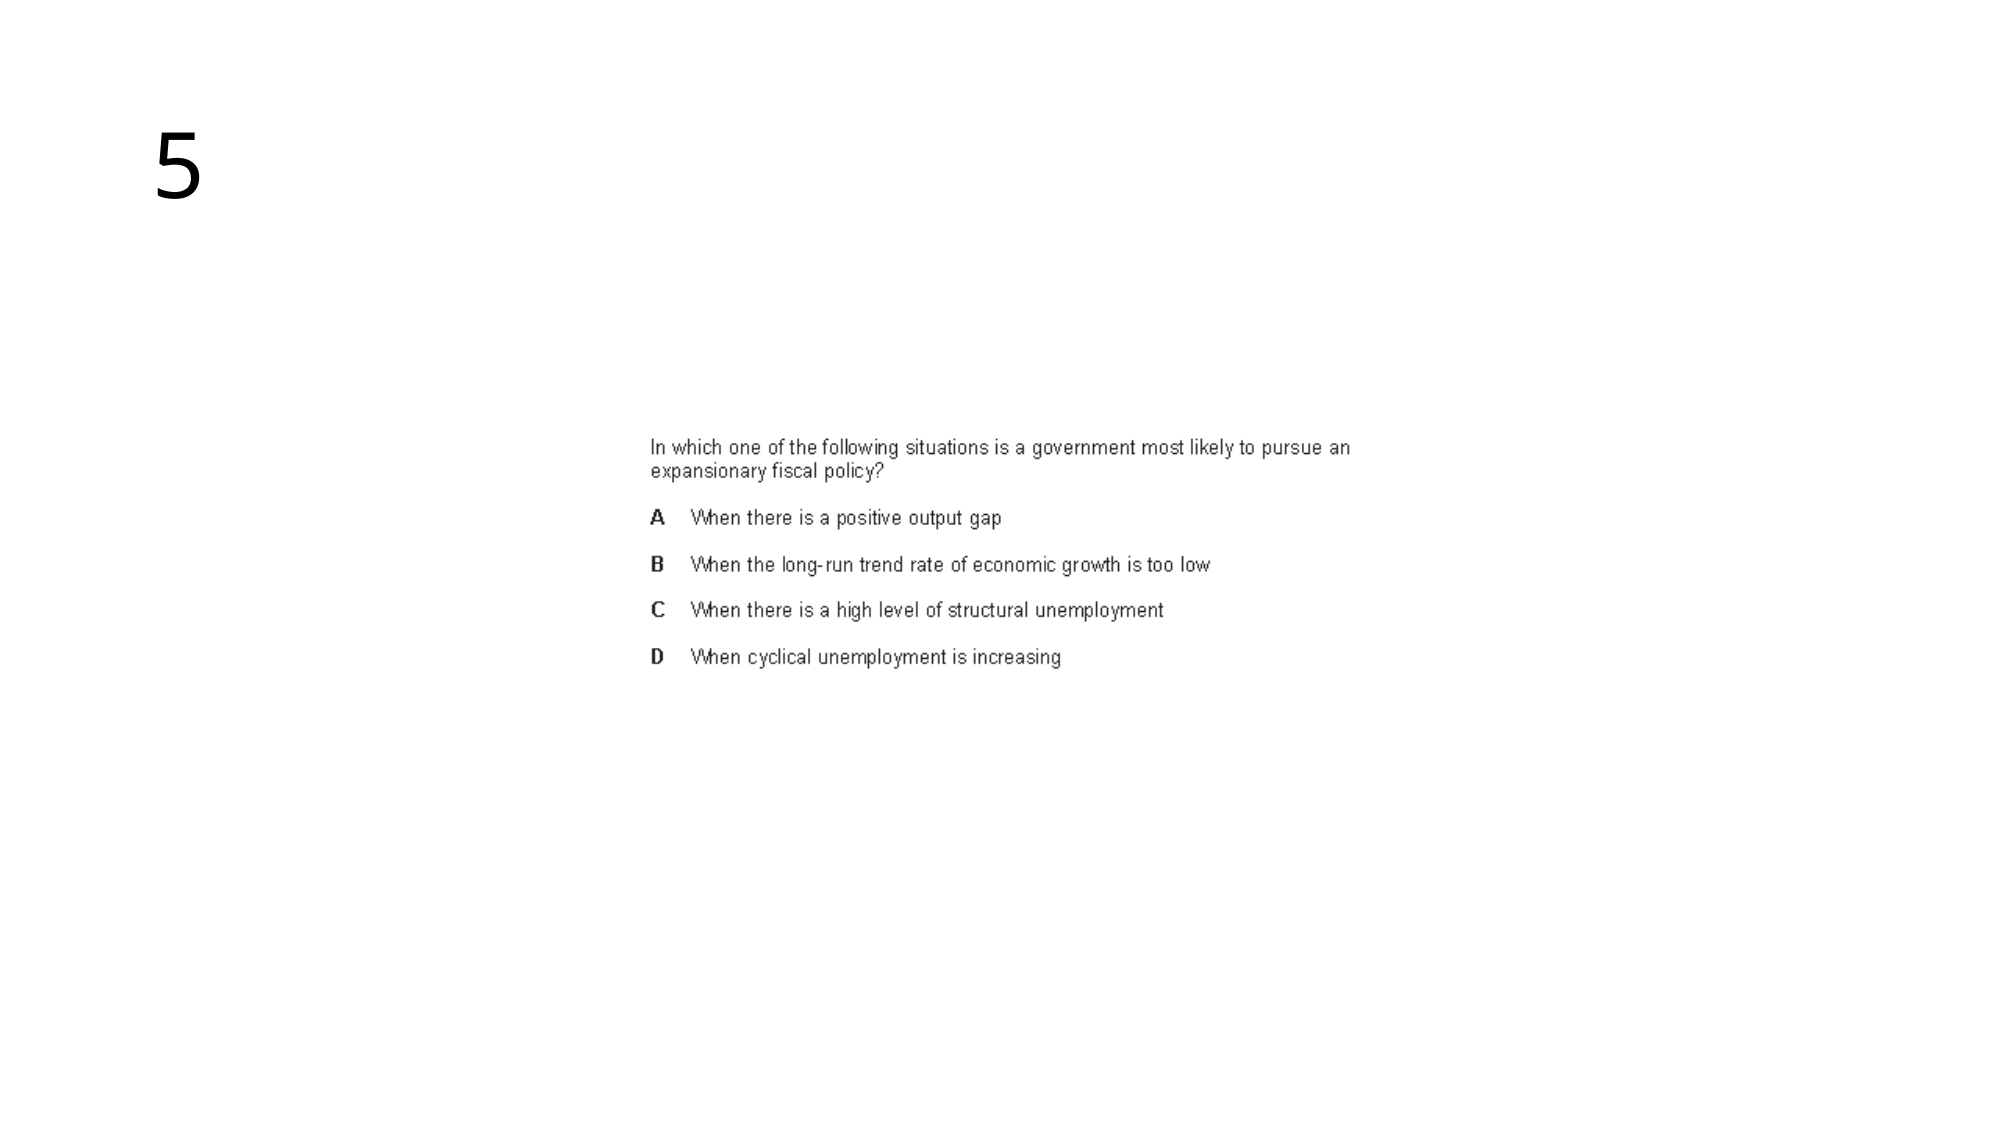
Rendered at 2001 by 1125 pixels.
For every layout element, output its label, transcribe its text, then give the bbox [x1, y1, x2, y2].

picture [620, 417, 1379, 708]
title 5 [137, 59, 1863, 278]
